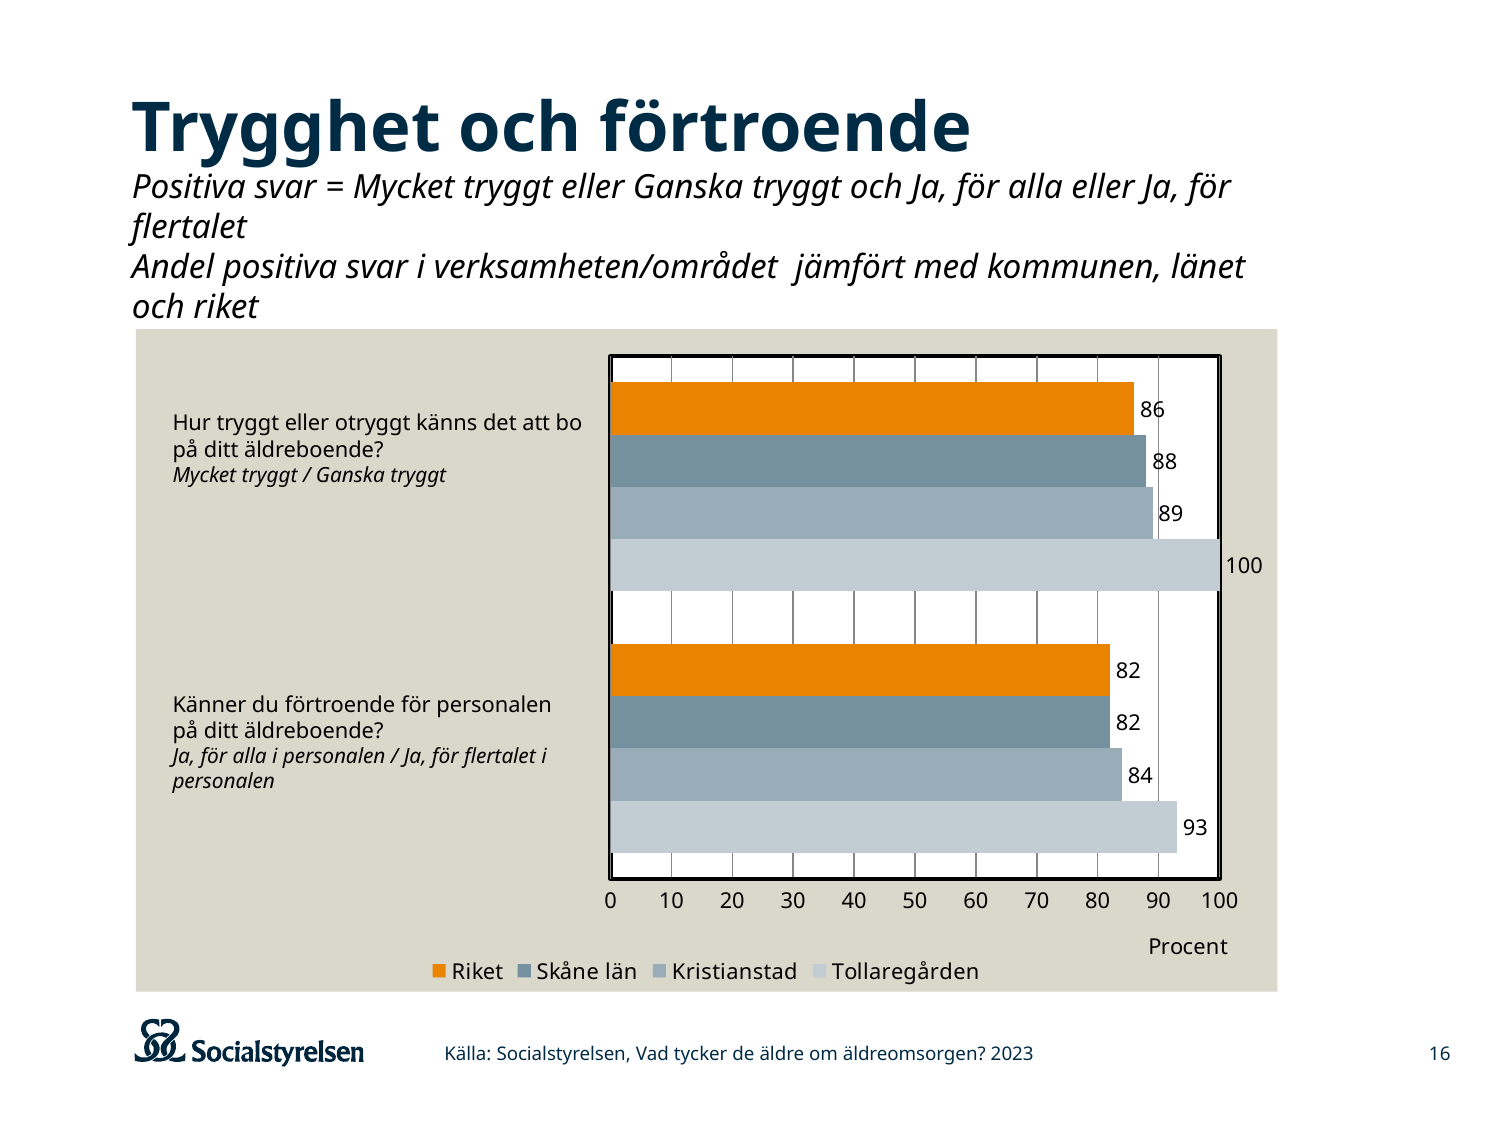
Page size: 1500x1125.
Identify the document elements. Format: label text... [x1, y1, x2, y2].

title Trygghet och förtroende Positiva svar = Mycket tryggt eller Ganska tryggt och Ja, för alla eller Ja, för flertalet Andel positiva svar i verksamheten/området jämfört med kommunen, länet och riket [131, 83, 1294, 330]
chart [135, 328, 1278, 992]
footer Källa: Socialstyrelsen, Vad tycker de äldre om äldreomsorgen? 2023 [444, 1032, 1110, 1077]
slide_number 16 [1379, 1032, 1451, 1077]
